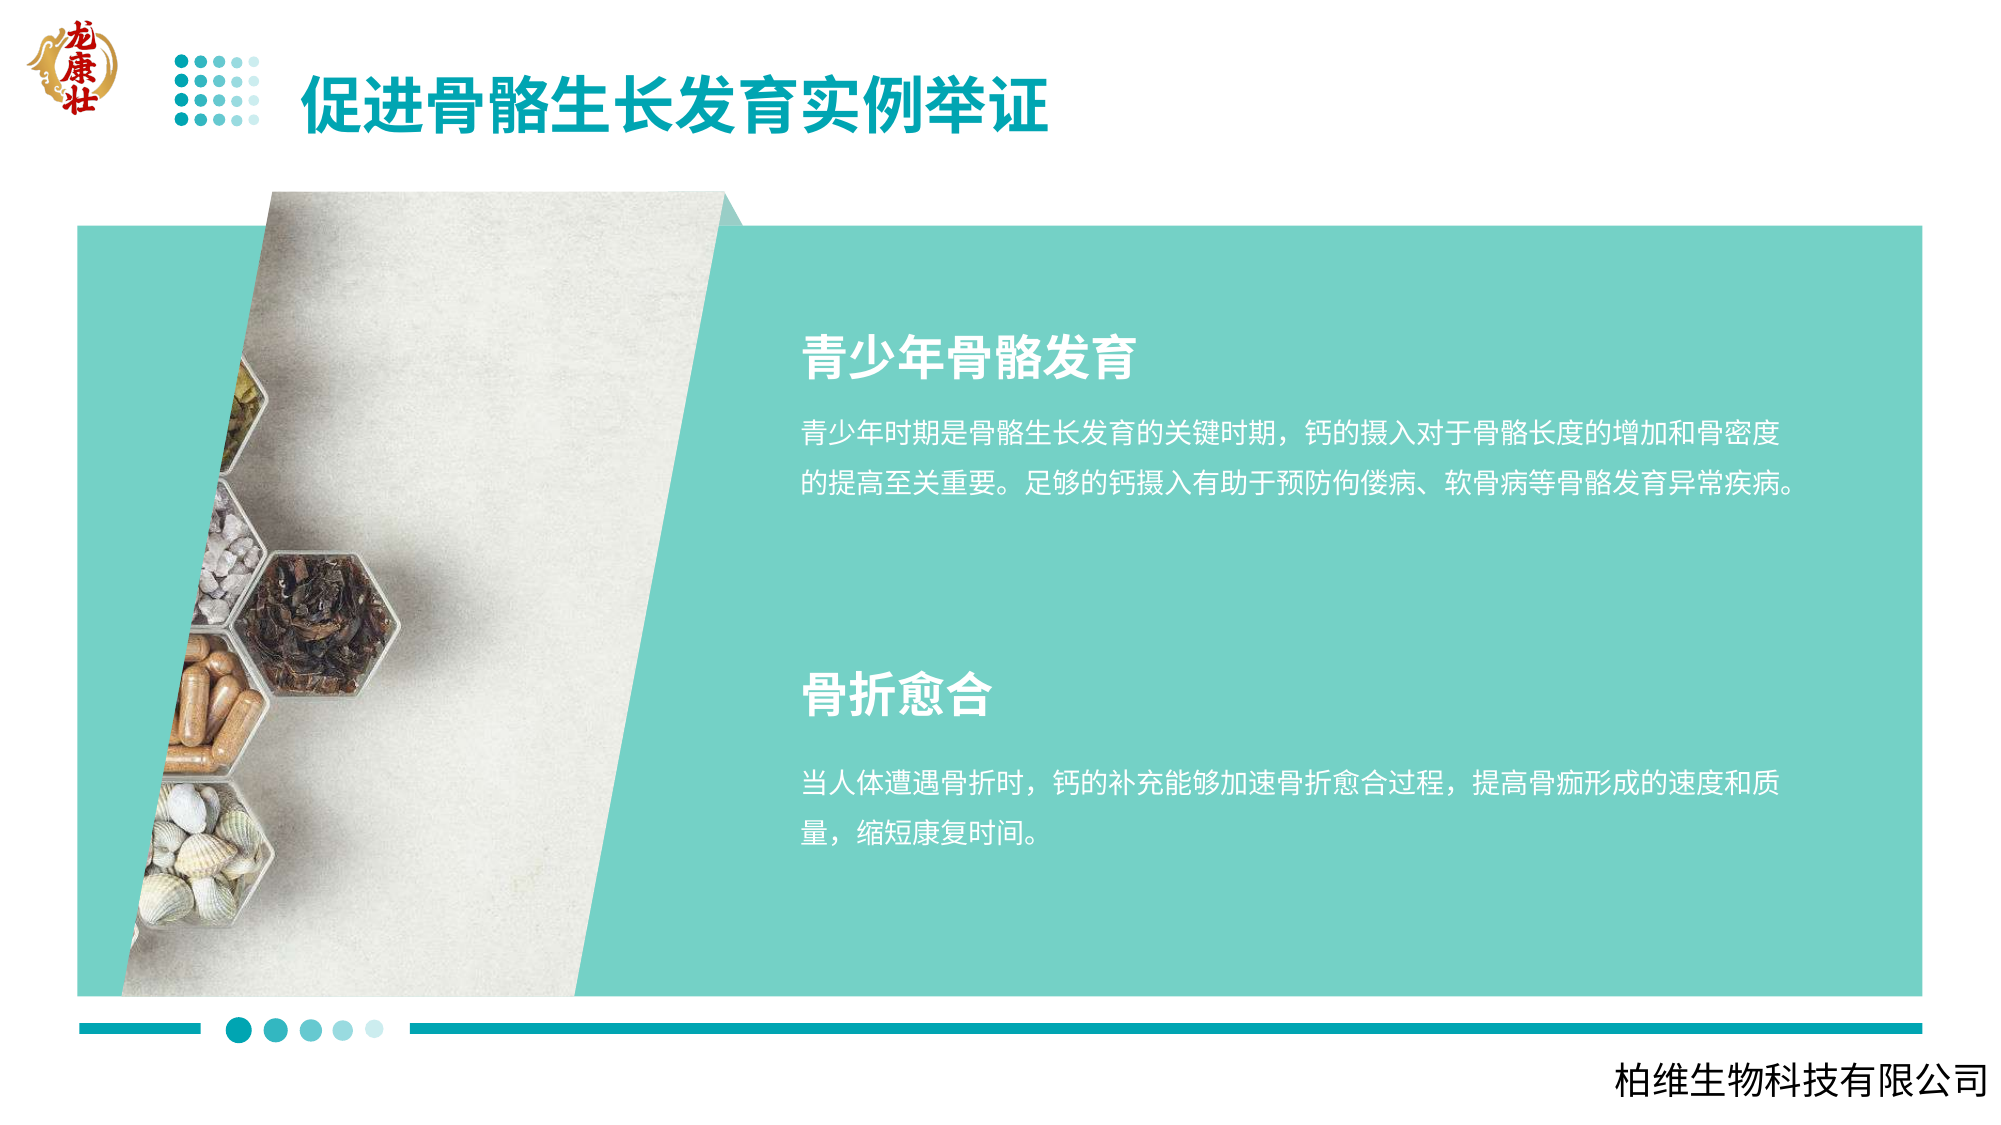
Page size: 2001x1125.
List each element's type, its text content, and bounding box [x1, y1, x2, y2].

text_box [729, 225, 1923, 997]
text_box 青少年时期是骨骼生长发育的关键时期，钙的摄入对于骨骼长度的增加和骨密度的提高至关重要。足够的钙摄入有助于预防佝偻病、软骨病等骨骼发育异常疾病。 [780, 377, 1804, 520]
text_box 当人体遭遇骨折时，钙的补充能够加速骨折愈合过程，提高骨痂形成的速度和质量，缩短康复时间。 [780, 727, 1804, 870]
text_box [79, 1023, 201, 1034]
text_box [730, 202, 743, 225]
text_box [174, 15, 1921, 166]
picture [0, 0, 2001, 1125]
text_box [77, 225, 116, 997]
text_box 骨折愈合 [780, 620, 1804, 727]
text_box 柏维生物科技有限公司 [1599, 1049, 2000, 1110]
text_box [332, 1020, 353, 1041]
text_box [225, 1017, 252, 1044]
text_box 青少年骨骼发育 [780, 283, 1841, 406]
text_box [263, 1018, 288, 1043]
text_box [409, 1023, 1923, 1034]
text_box [299, 1019, 323, 1042]
text_box [364, 1019, 384, 1039]
